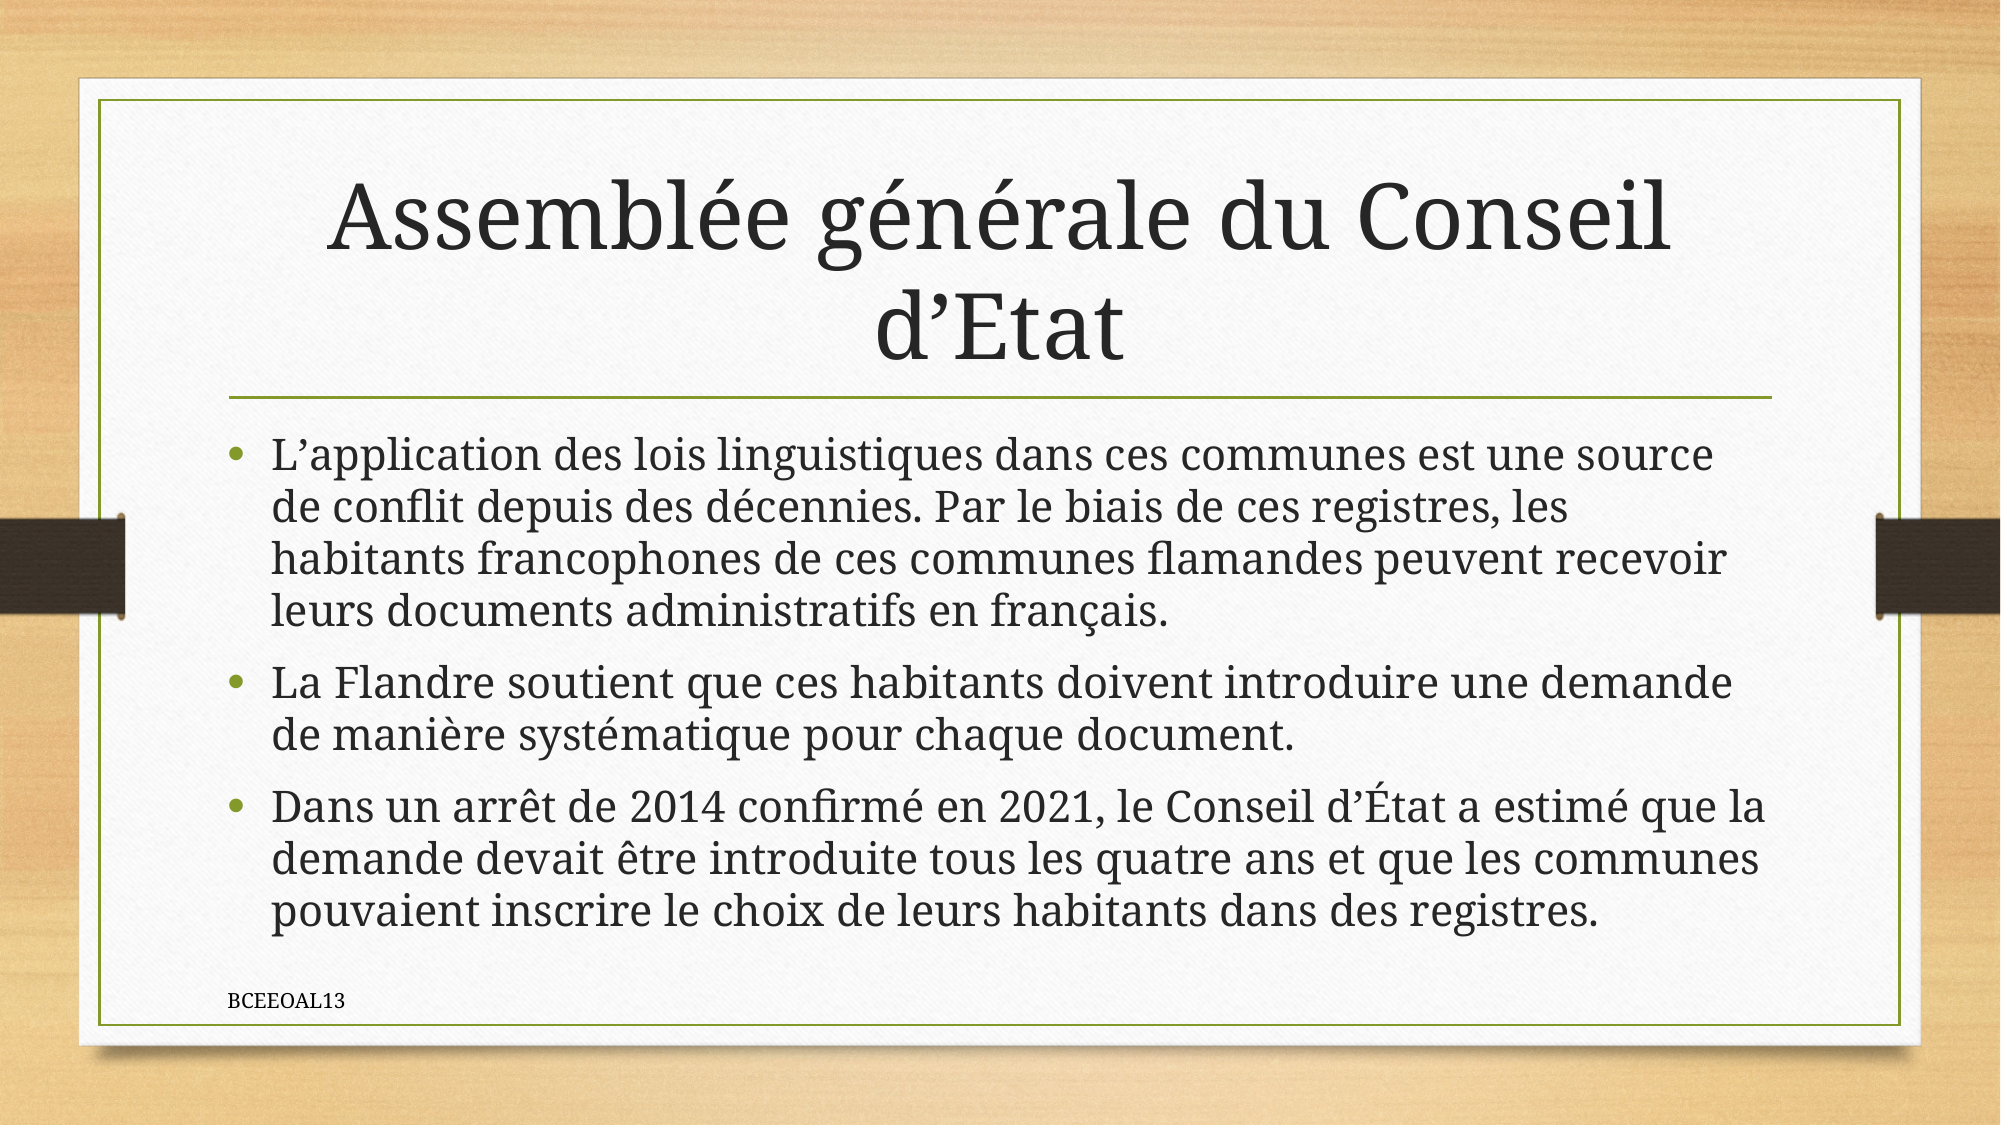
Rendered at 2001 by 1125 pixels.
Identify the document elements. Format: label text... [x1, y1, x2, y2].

picture [0, 0, 2001, 1125]
footer BCEEOAL13 [212, 979, 1411, 1025]
title Assemblée générale du Conseil d’Etat [212, 161, 1788, 375]
list Lʼapplication des lois linguistiques dans ces communes est une source de conflit depuis des décennies. Par le biais de ces registres, les habitants francophones de ces communes flamandes peuvent recevoir leurs documents administratifs en français. La Flandre soutient que ces habitants doivent introduire une demande de manière systématique pour chaque document. Dans un arrêt de 2014 confirmé en 2021, le Conseil dʼÉtat a estimé que la demande devait être introduite tous les quatre ans et que les communes pouvaient inscrire le choix de leurs habitants dans des registres. [212, 419, 1788, 964]
